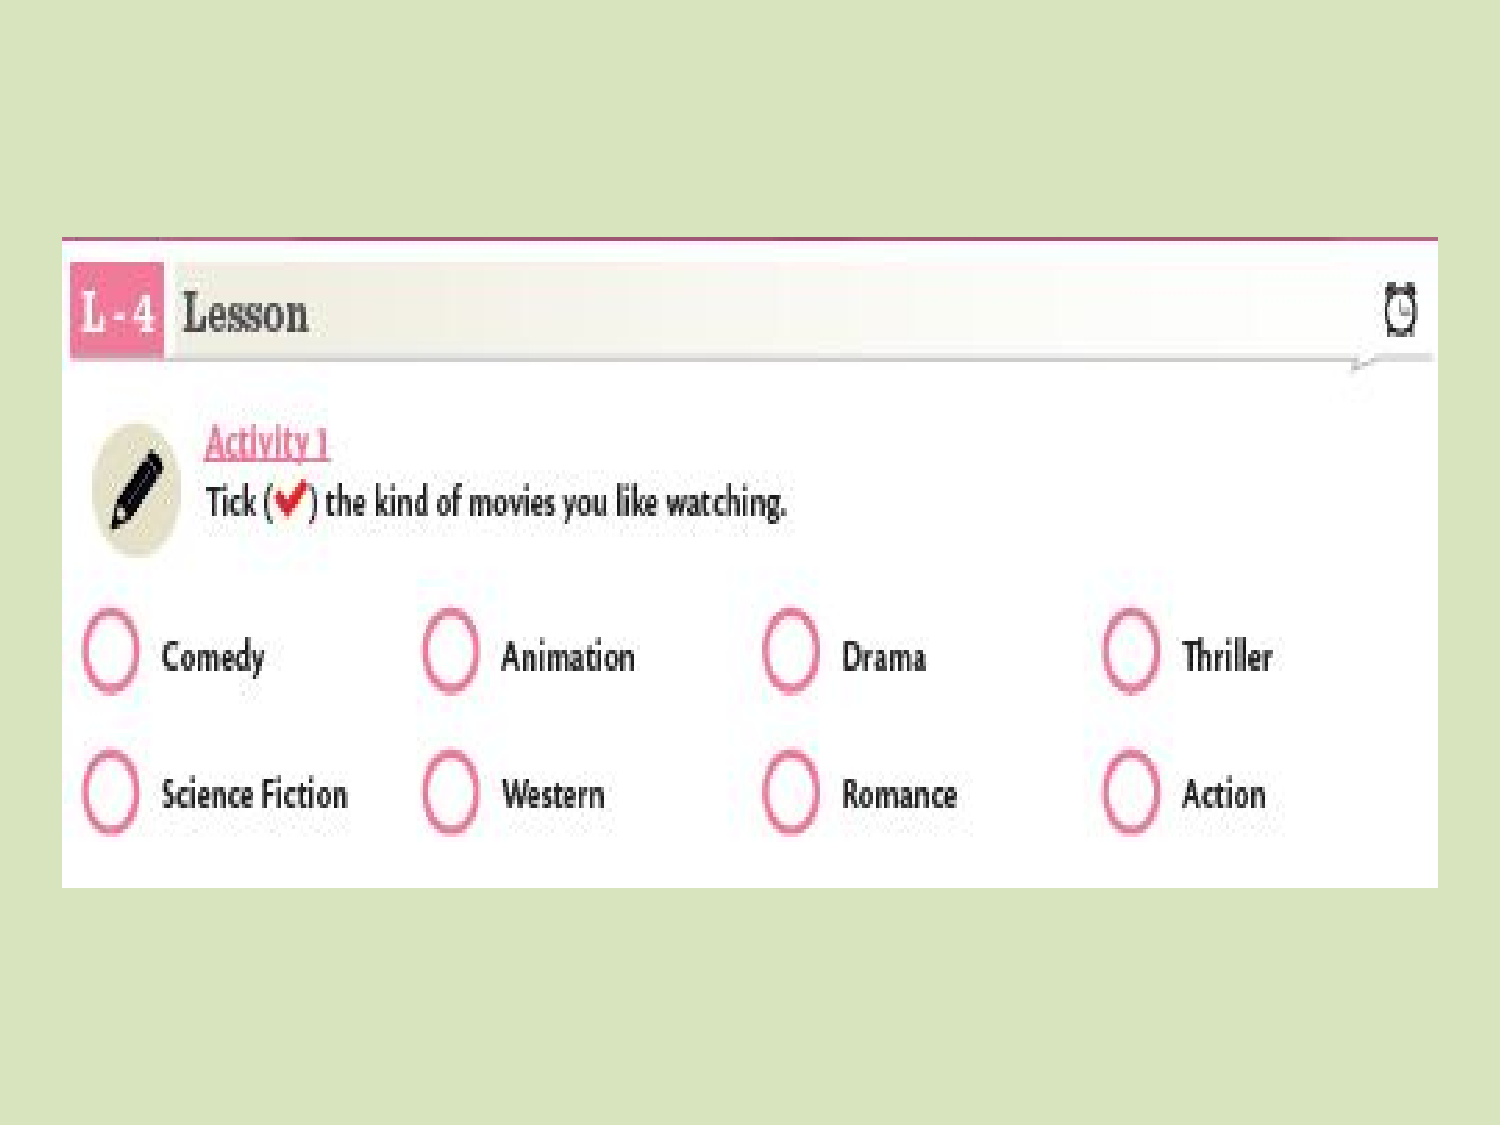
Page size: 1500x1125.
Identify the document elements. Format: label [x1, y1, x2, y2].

picture [62, 237, 1438, 888]
